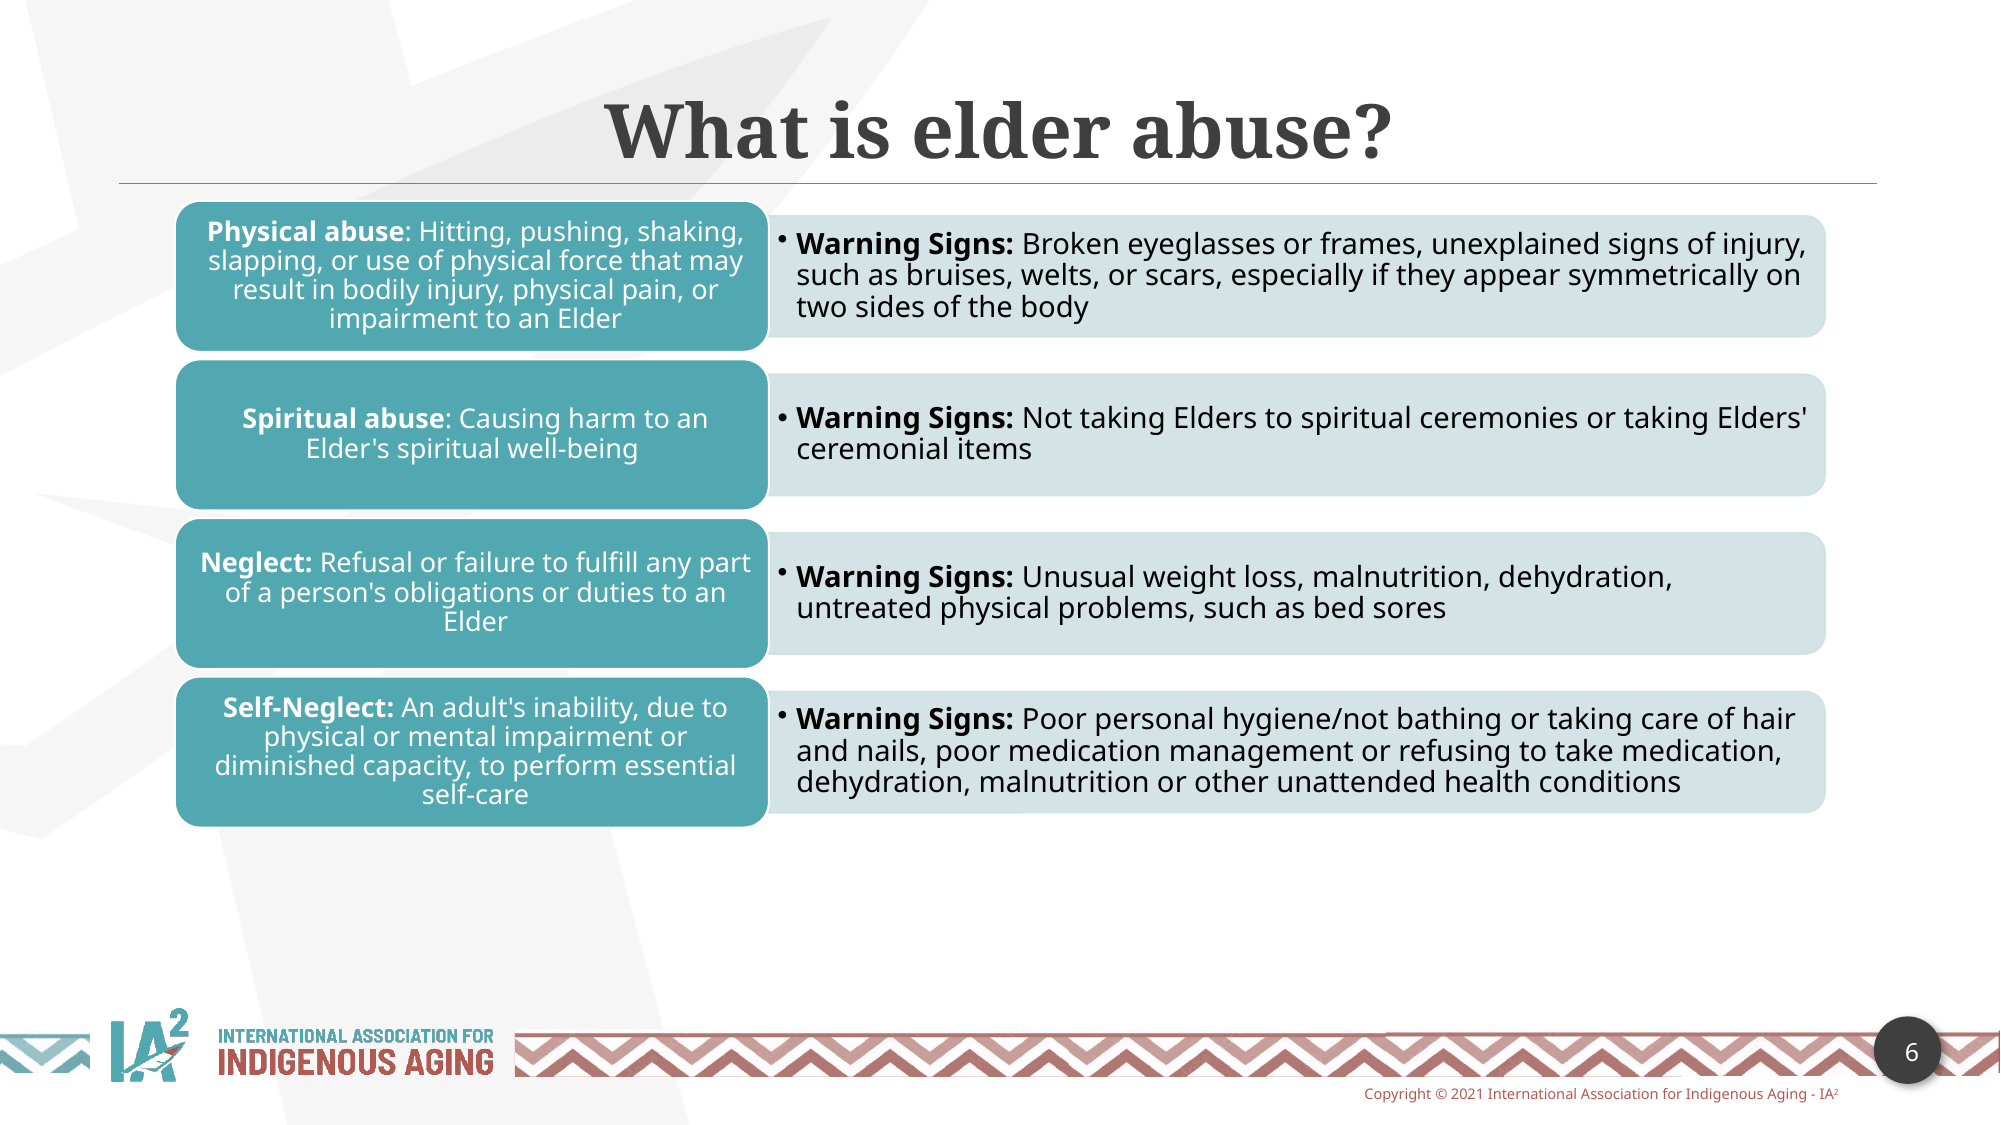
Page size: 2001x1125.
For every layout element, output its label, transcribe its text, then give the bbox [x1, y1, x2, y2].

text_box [174, 200, 1825, 828]
list What is elder abuse? [118, 86, 1881, 169]
picture [0, 0, 930, 1125]
